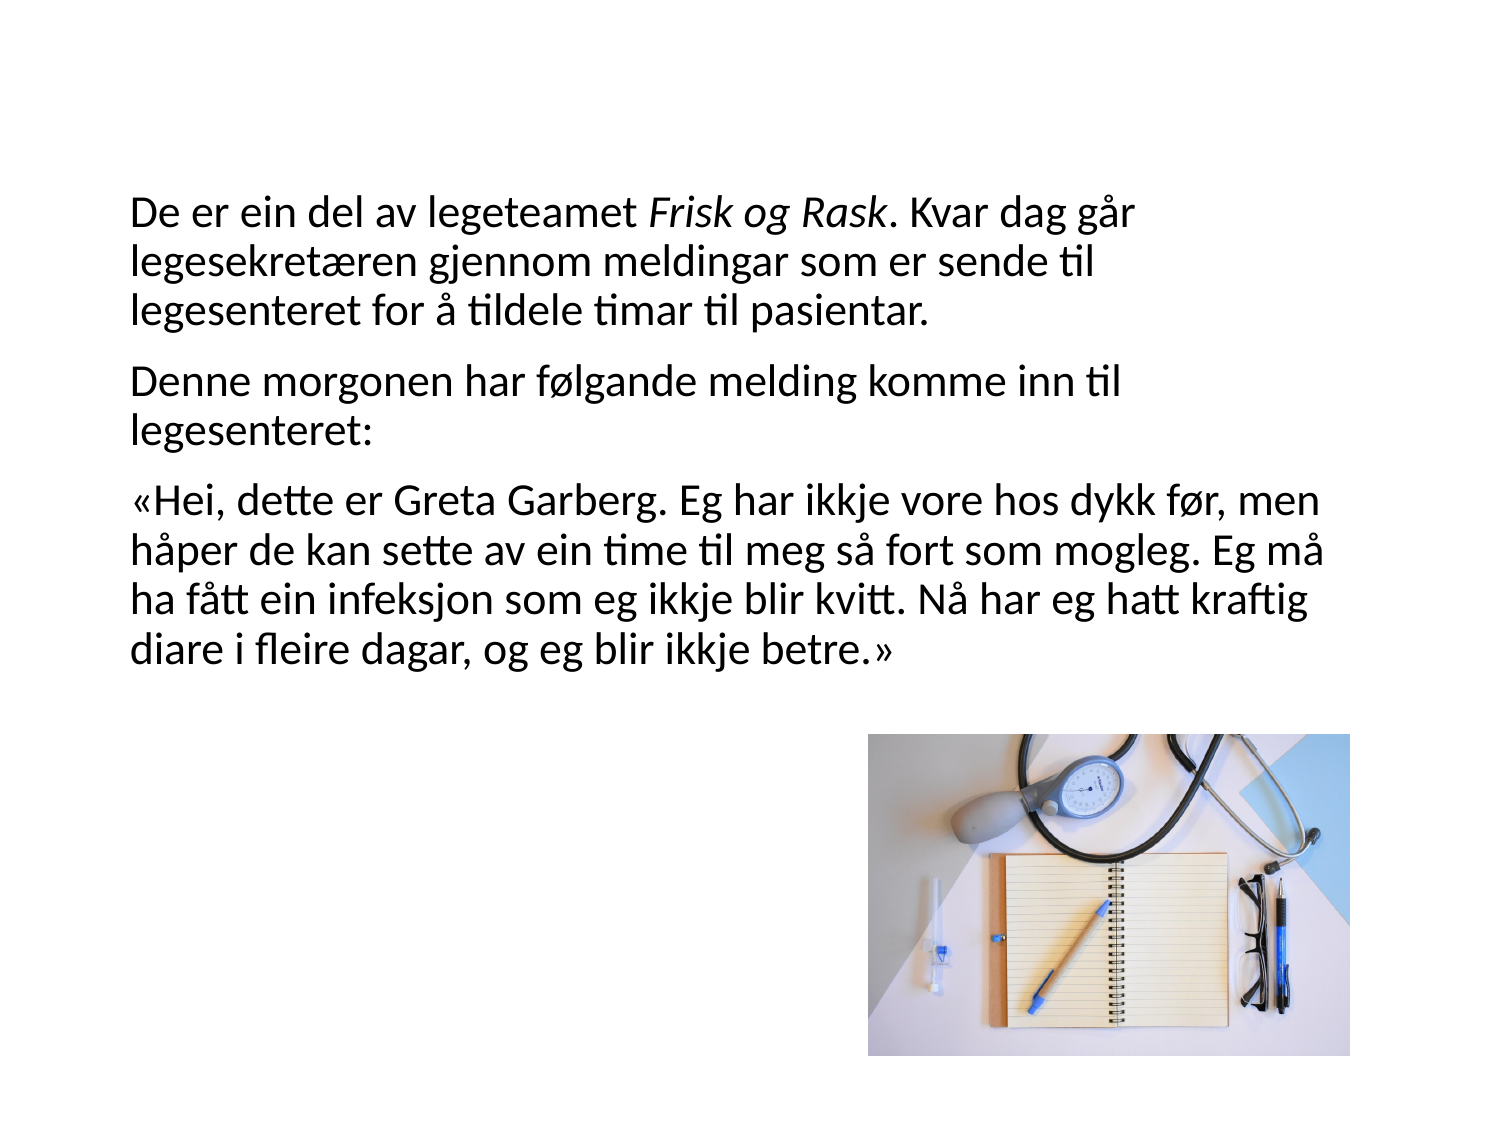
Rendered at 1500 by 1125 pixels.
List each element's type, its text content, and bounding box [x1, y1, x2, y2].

picture [868, 734, 1350, 1056]
subtitle De er ein del av legeteamet Frisk og Rask. Kvar dag går legesekretæren gjennom meldingar som er sende til legesenteret for å tildele timar til pasientar. Denne morgonen har følgande melding komme inn til legesenteret: «Hei, dette er Greta Garberg. Eg har ikkje vore hos dykk før, men håper de kan sette av ein time til meg så fort som mogleg. Eg må ha fått ein infeksjon som eg ikkje blir kvitt. Nå har eg hatt kraftig diare i fleire dagar, og eg blir ikkje betre.» [114, 179, 1350, 718]
